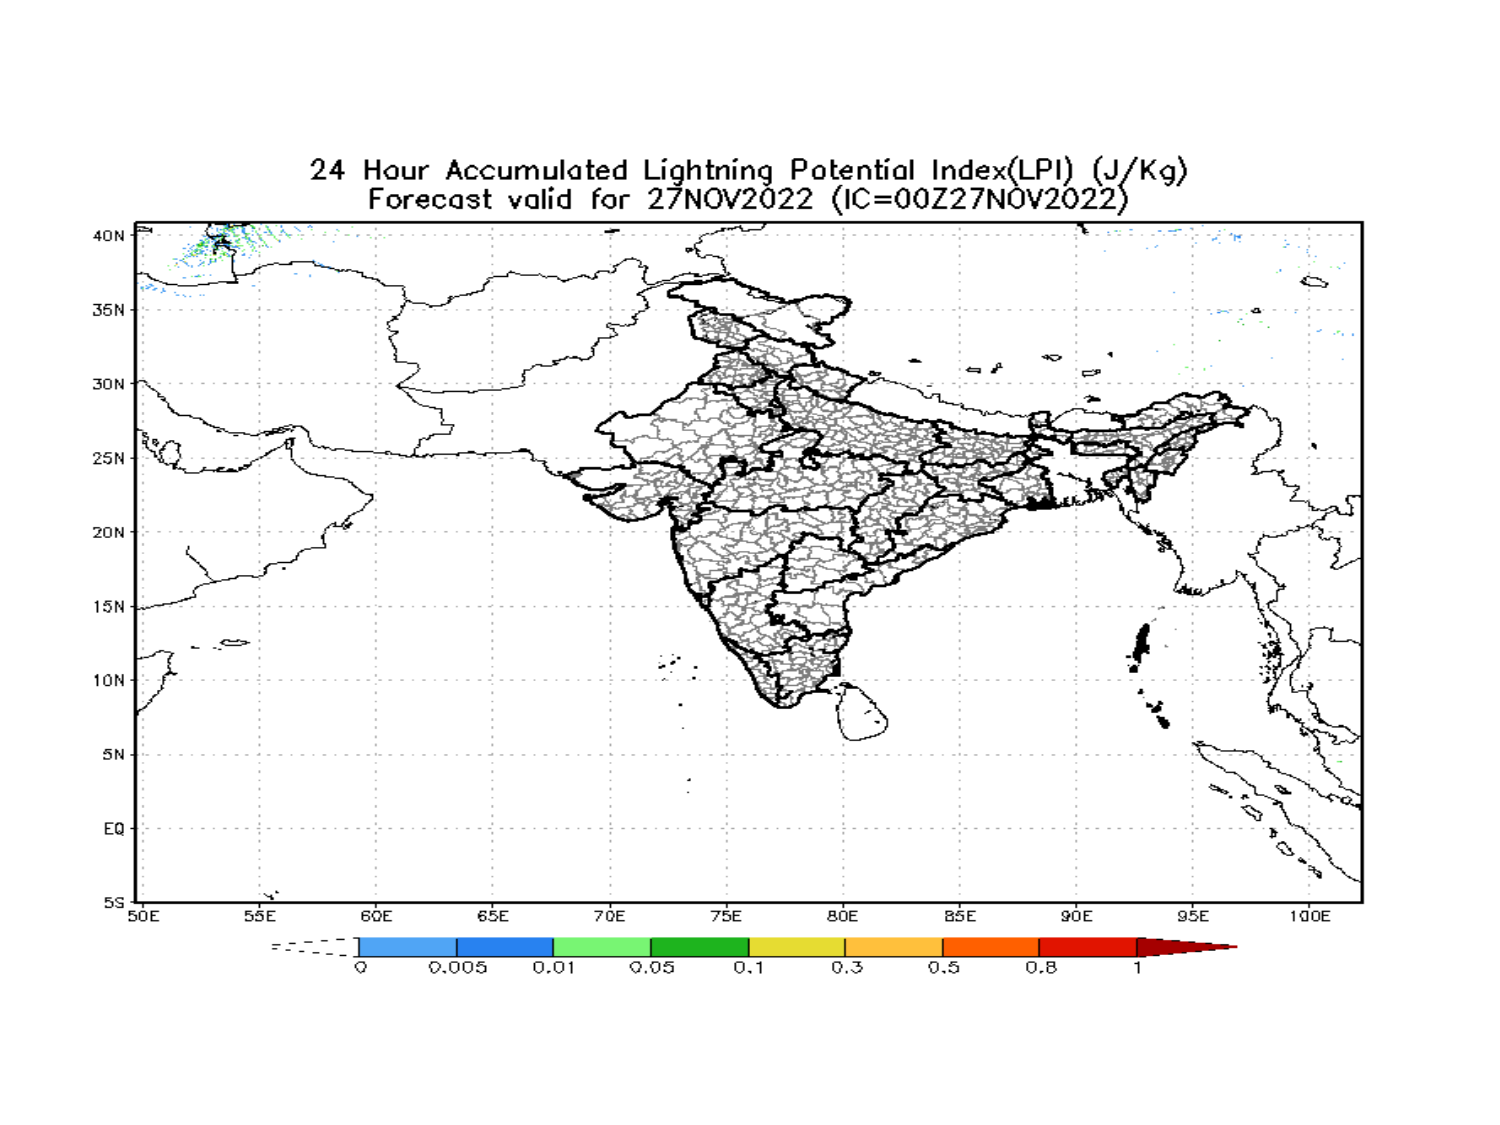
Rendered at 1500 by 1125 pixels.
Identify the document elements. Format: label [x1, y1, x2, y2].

picture [74, 149, 1426, 976]
